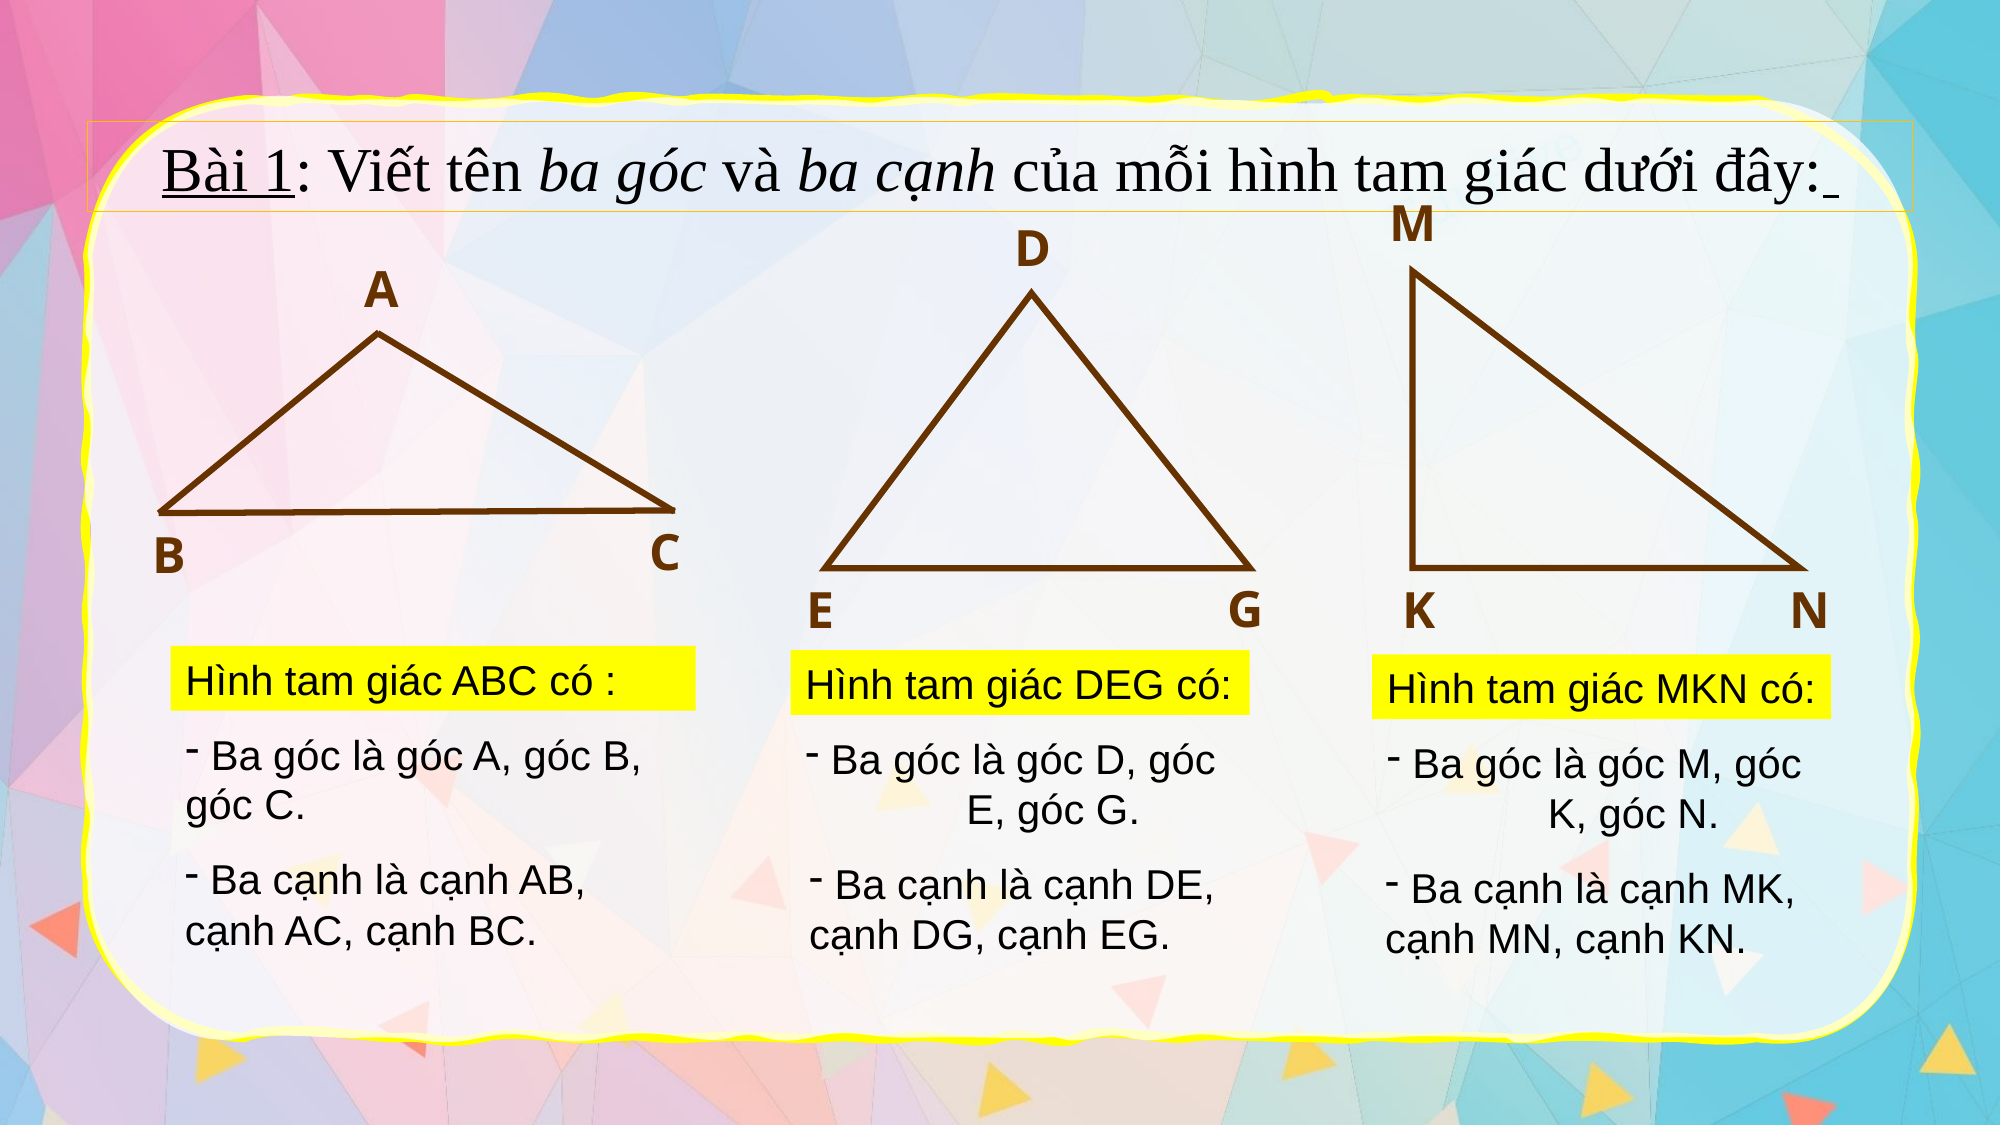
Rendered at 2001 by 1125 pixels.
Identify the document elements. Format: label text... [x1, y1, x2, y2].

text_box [1370, 654, 1835, 970]
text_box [137, 249, 698, 675]
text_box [169, 645, 696, 961]
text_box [790, 650, 1250, 966]
picture [0, 0, 2000, 1125]
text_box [791, 208, 1275, 647]
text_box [1374, 183, 1838, 647]
text_box Bài 1: Viết tên ba góc và ba cạnh của mỗi hình tam giác dưới đây: [87, 121, 1913, 212]
